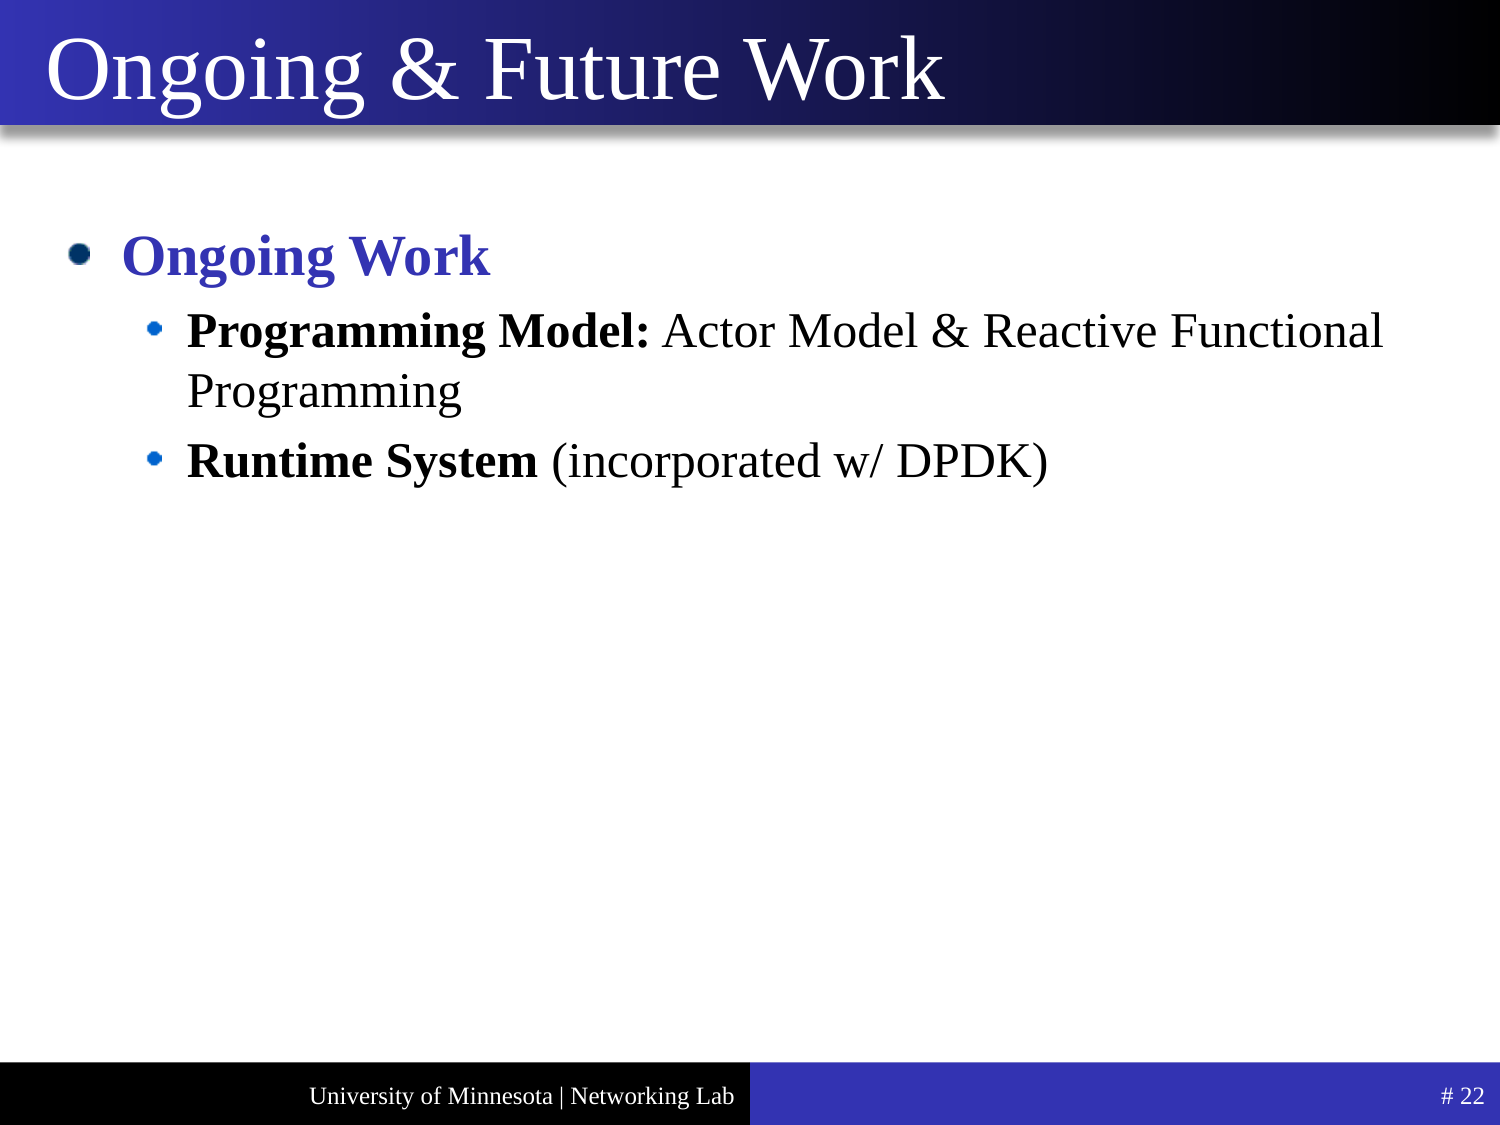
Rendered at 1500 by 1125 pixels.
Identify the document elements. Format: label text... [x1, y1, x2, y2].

list Ongoing Work Programming Model: Actor Model & Reactive Functional Programming Runtime System (incorporated w/ DPDK) [50, 174, 1425, 1005]
slide_number # 22 [1325, 1065, 1500, 1125]
picture [140, 446, 162, 468]
picture [140, 316, 162, 338]
title Ongoing & Future Work [0, 0, 1463, 125]
picture [65, 240, 90, 265]
